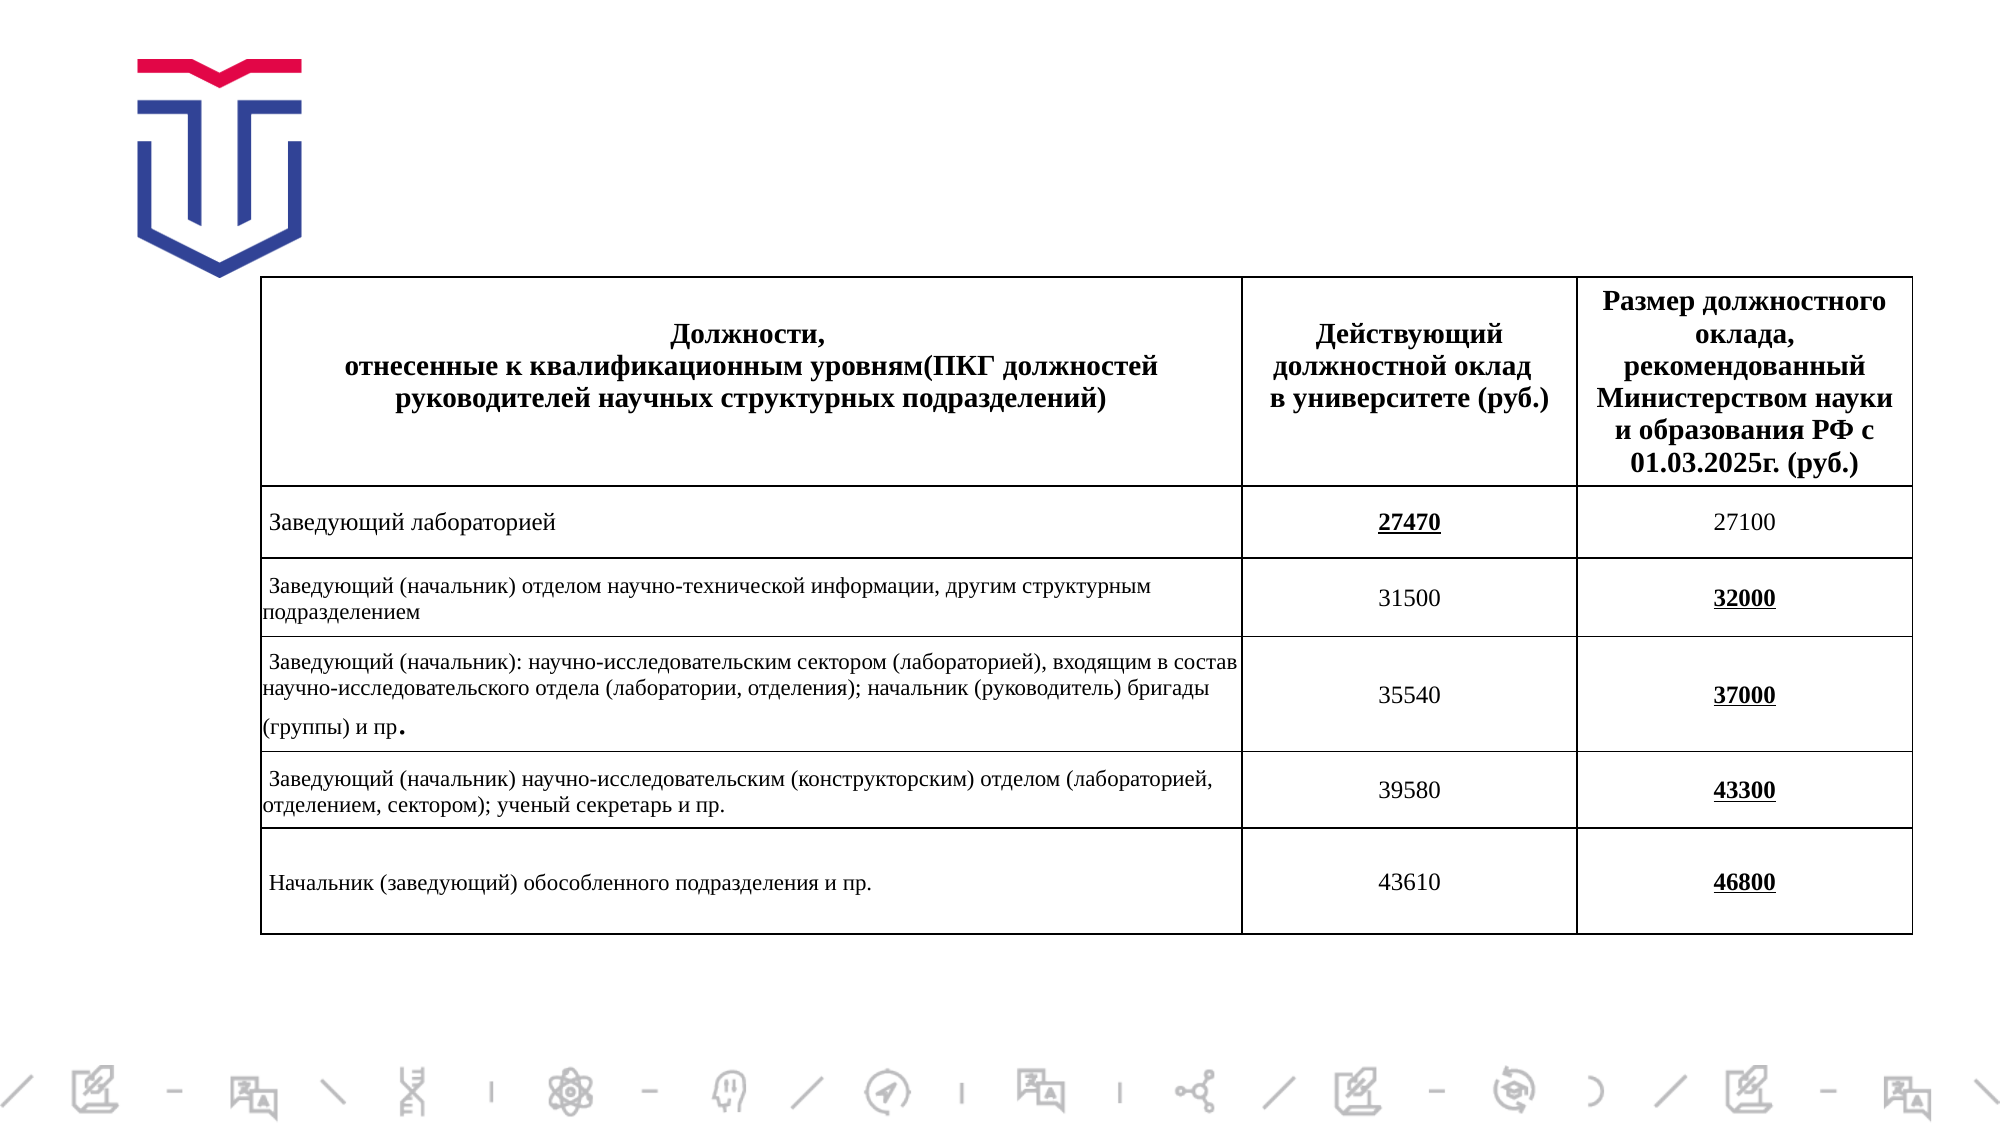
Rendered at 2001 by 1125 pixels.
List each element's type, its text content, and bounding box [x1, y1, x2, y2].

table_cell Начальник (заведующий) обособленного подразделения и пр. [262, 829, 1241, 933]
table_cell 31500 [1243, 559, 1576, 636]
table_cell 43610 [1243, 829, 1576, 933]
table_cell 43300 [1578, 752, 1912, 827]
table_cell Заведующий (начальник): научно-исследовательским сектором (лабораторией), входящим в состав научно-исследовательского отдела (лаборатории, отделения); начальник (руководитель) бригады (группы) и пр. [262, 637, 1241, 751]
picture [0, 1065, 2000, 1123]
table_cell 46800 [1578, 829, 1912, 933]
table_cell Заведующий лабораторией [262, 487, 1241, 557]
table_cell Заведующий (начальник) научно-исследовательским (конструкторским) отделом (лабораторией, отделением, сектором); ученый секретарь и пр. [262, 752, 1241, 827]
table_cell 39580 [1243, 752, 1576, 827]
table_cell 27100 [1578, 487, 1912, 557]
table_cell 27470 [1243, 487, 1576, 557]
table_cell 37000 [1578, 637, 1912, 751]
picture [137, 59, 302, 278]
table_header Действующий должностной оклад в университете (руб.) [1243, 278, 1576, 485]
table_header Должности, отнесенные к квалификационным уровням(ПКГ должностей руководителей научных структурных подразделений) [262, 278, 1241, 485]
table_cell Заведующий (начальник) отделом научно-технической информации, другим структурным подразделением [262, 559, 1241, 636]
table_cell 32000 [1578, 559, 1912, 636]
table_header Размер должностного оклада, рекомендованный Министерством науки и образования РФ с 01.03.2025г. (руб.) [1578, 278, 1912, 485]
table_cell 35540 [1243, 637, 1576, 751]
